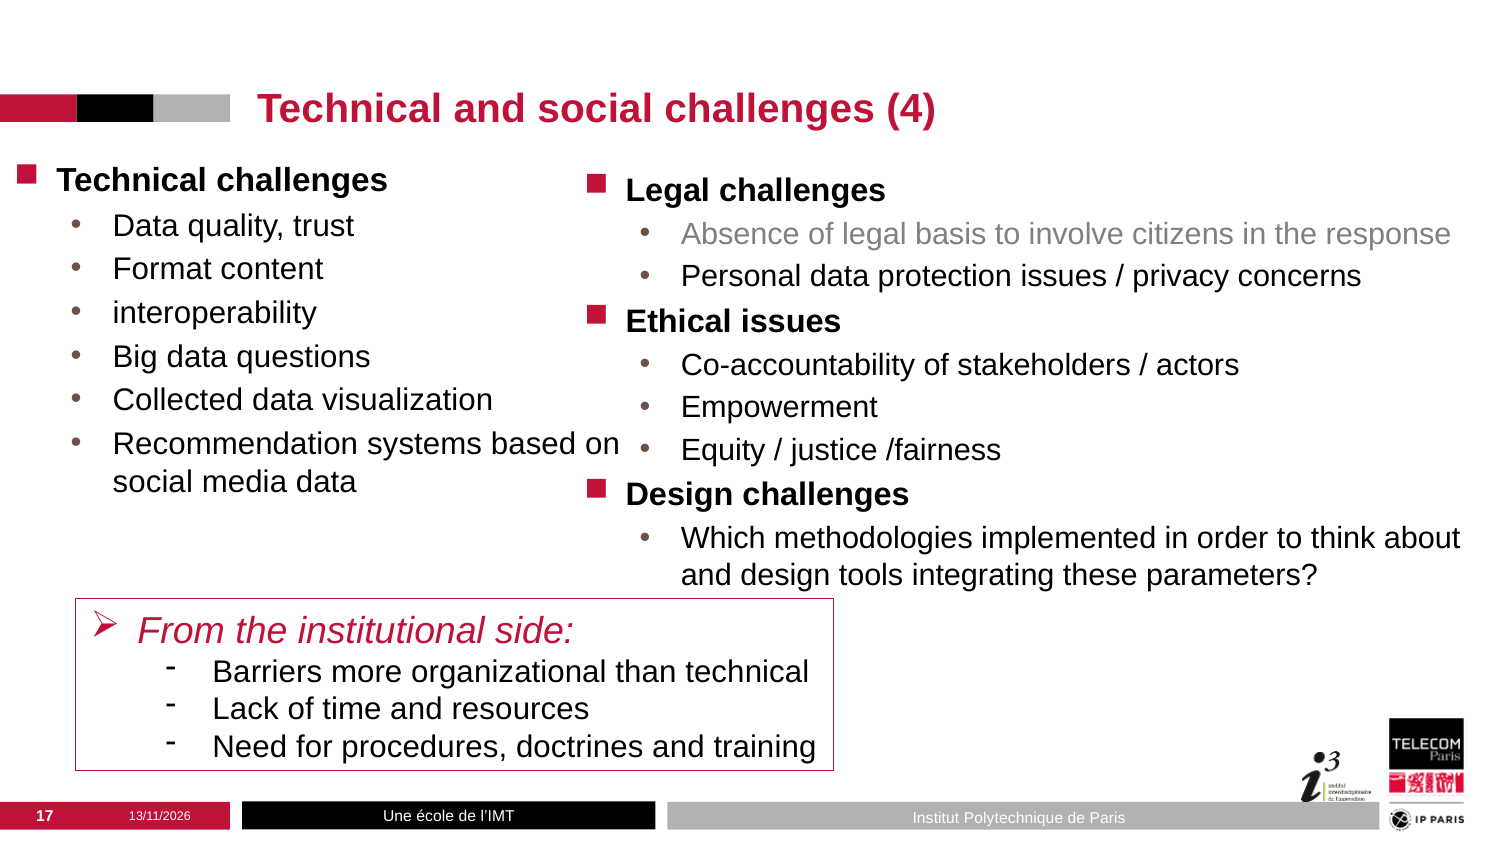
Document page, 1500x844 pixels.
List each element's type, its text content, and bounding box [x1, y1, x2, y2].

slide_number 17 [1, 801, 89, 830]
footer Institut Polytechnique de Paris [667, 802, 1380, 831]
picture [1301, 751, 1372, 802]
picture [1380, 709, 1473, 840]
list Technical challenges Data quality, trust Format content interoperability Big data questions Collected data visualization Recommendation systems based on social media data [0, 151, 681, 506]
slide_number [89, 801, 232, 830]
text_box From the institutional side: Barriers more organizational than technical Lack of time and resources Need for procedures, doctrines and training [75, 598, 834, 771]
title Technical and social challenges (4) [242, 0, 1425, 139]
list Legal challenges Absence of legal basis to involve citizens in the response Personal data protection issues / privacy concerns Ethical issues Co-accountability of stakeholders / actors Empowerment Equity / justice /fairness Design challenges Which methodologies implemented in order to think about and design tools integrating these parameters? [569, 160, 1500, 602]
